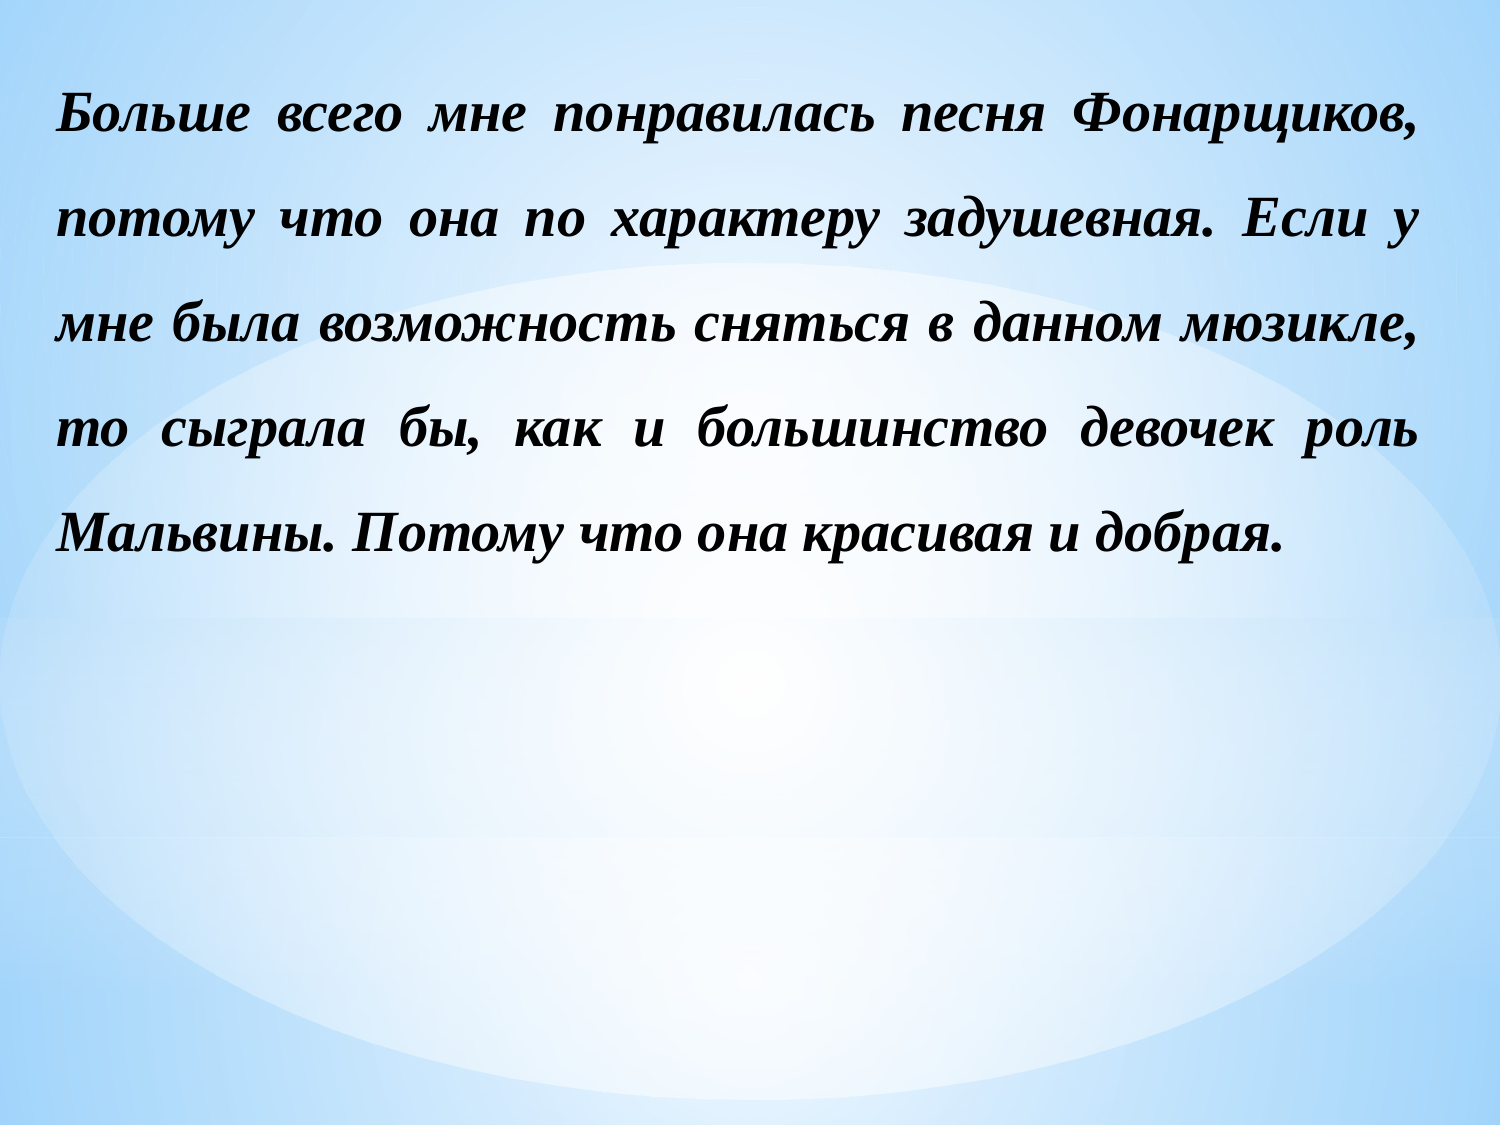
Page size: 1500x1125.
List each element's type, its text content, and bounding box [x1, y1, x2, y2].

text_box Больше всего мне понравилась песня Фонарщиков, потому что она по характеру задушевная. Если у мне была возможность сняться в данном мюзикле, то сыграла бы, как и большинство девочек роль Мальвины. Потому что она красивая и добрая. [41, 30, 1436, 571]
